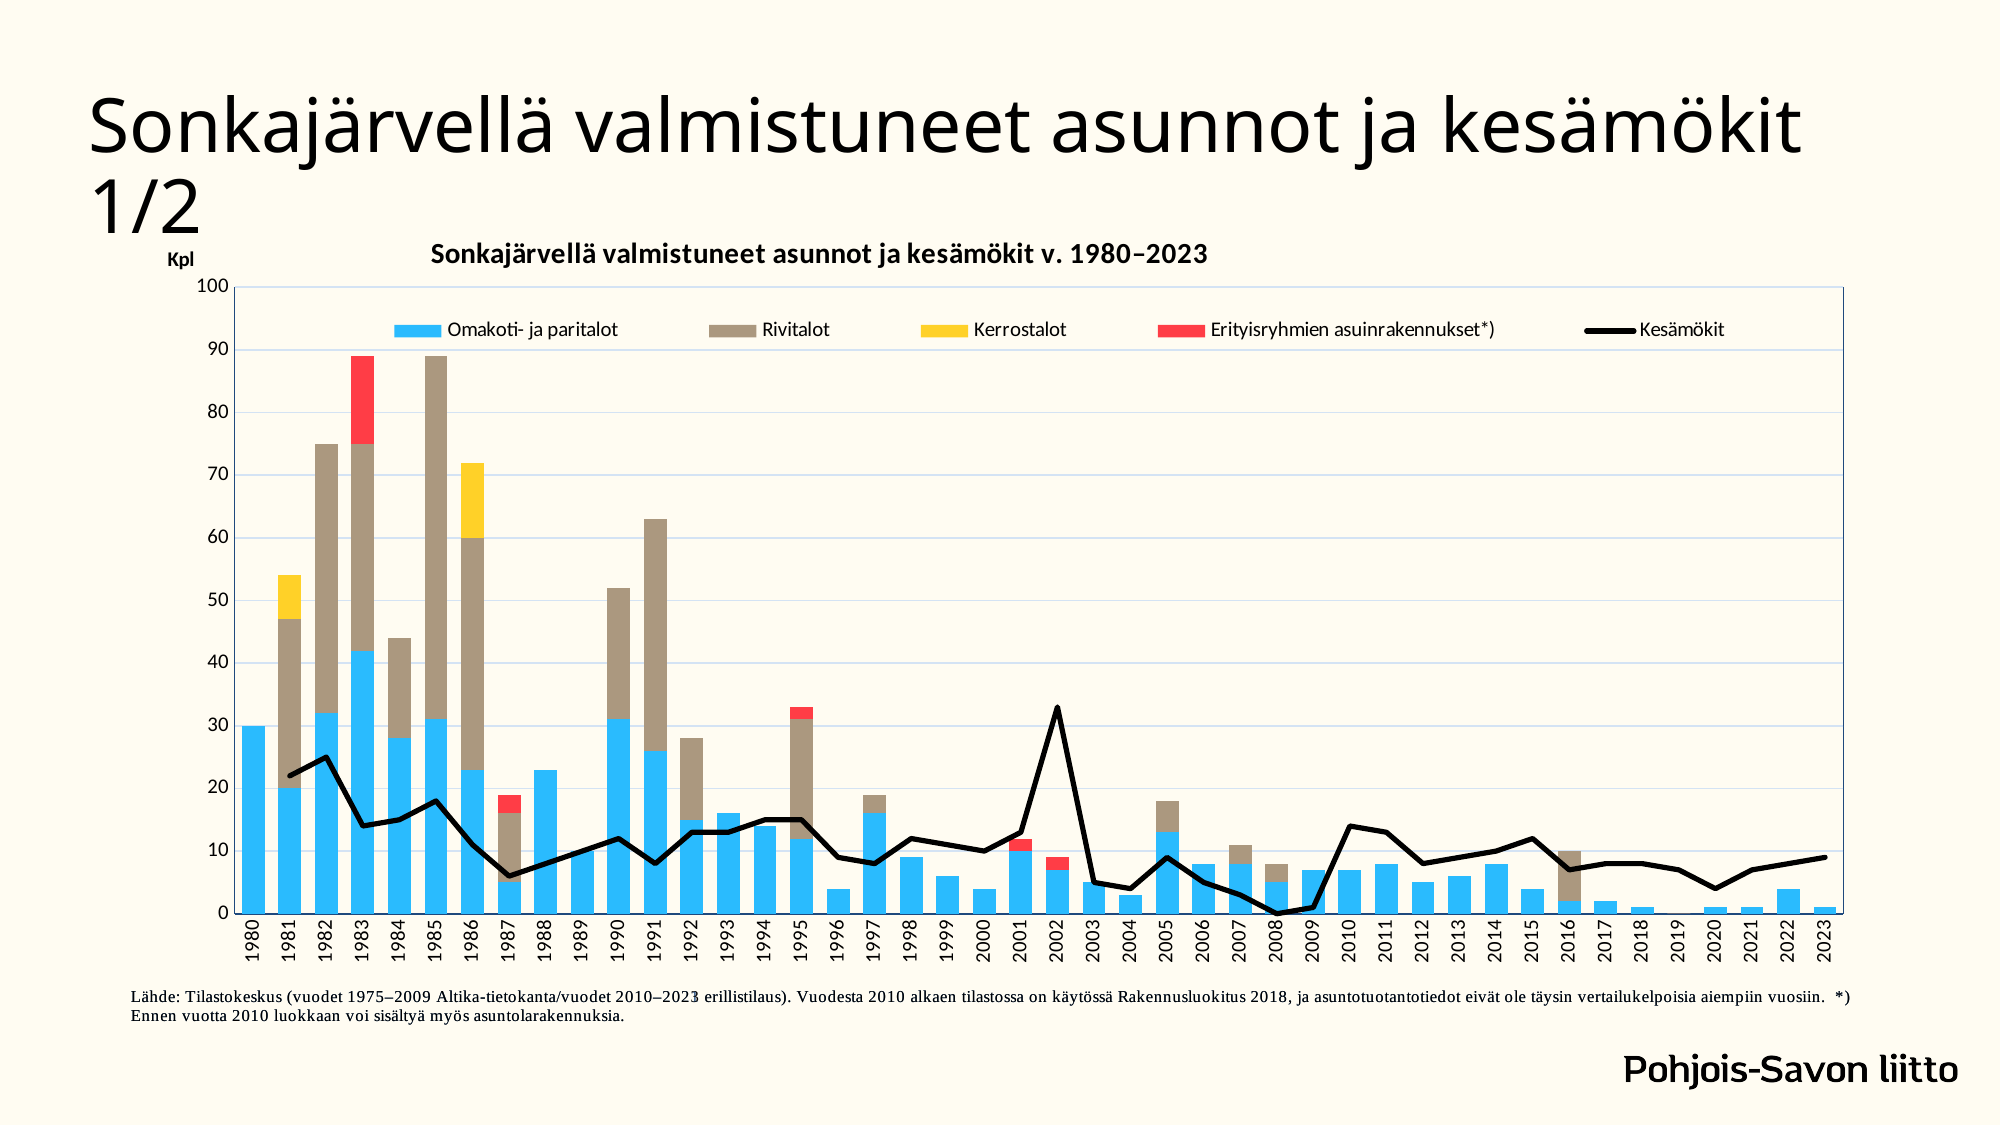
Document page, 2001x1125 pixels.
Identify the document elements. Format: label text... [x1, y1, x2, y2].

title Sonkajärvellä valmistuneet asunnot ja kesämökit 1/2 [73, 59, 1926, 278]
picture [1600, 1038, 1981, 1106]
chart [116, 222, 1884, 1039]
